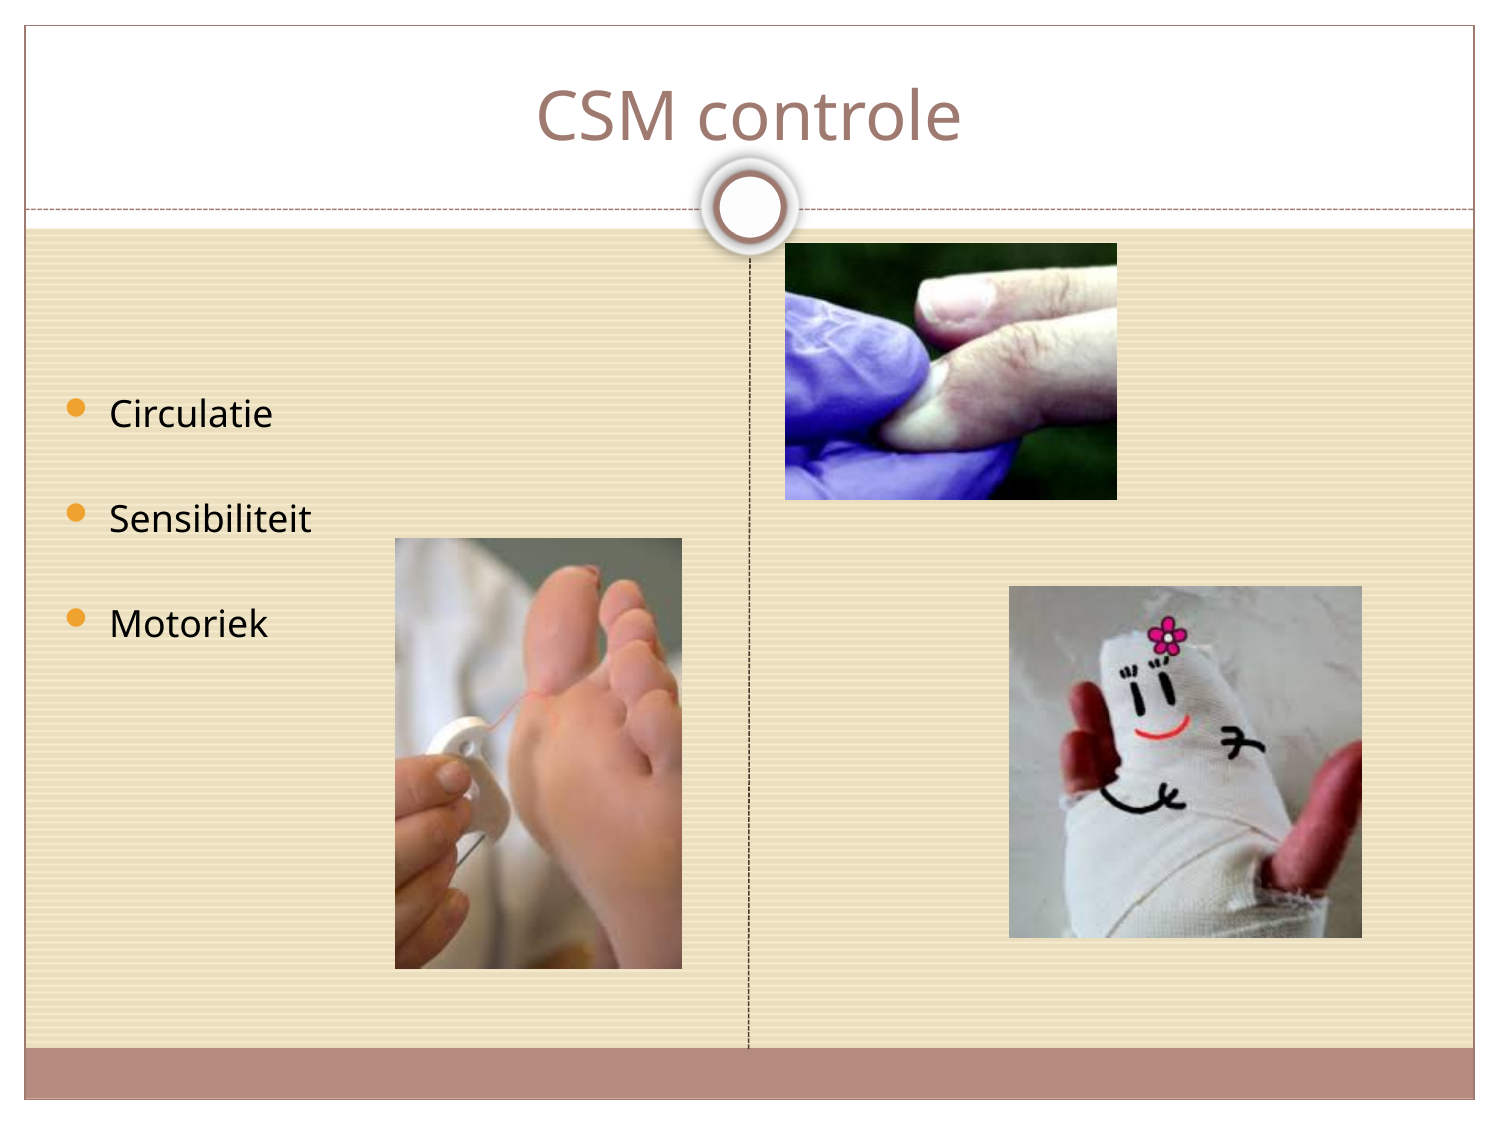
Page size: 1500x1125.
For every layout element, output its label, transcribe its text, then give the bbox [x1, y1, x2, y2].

list Circulatie Sensibiliteit Motoriek [49, 224, 712, 993]
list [787, 245, 1115, 498]
picture [1009, 586, 1362, 938]
picture [395, 538, 682, 969]
title CSM controle [49, 37, 1450, 162]
